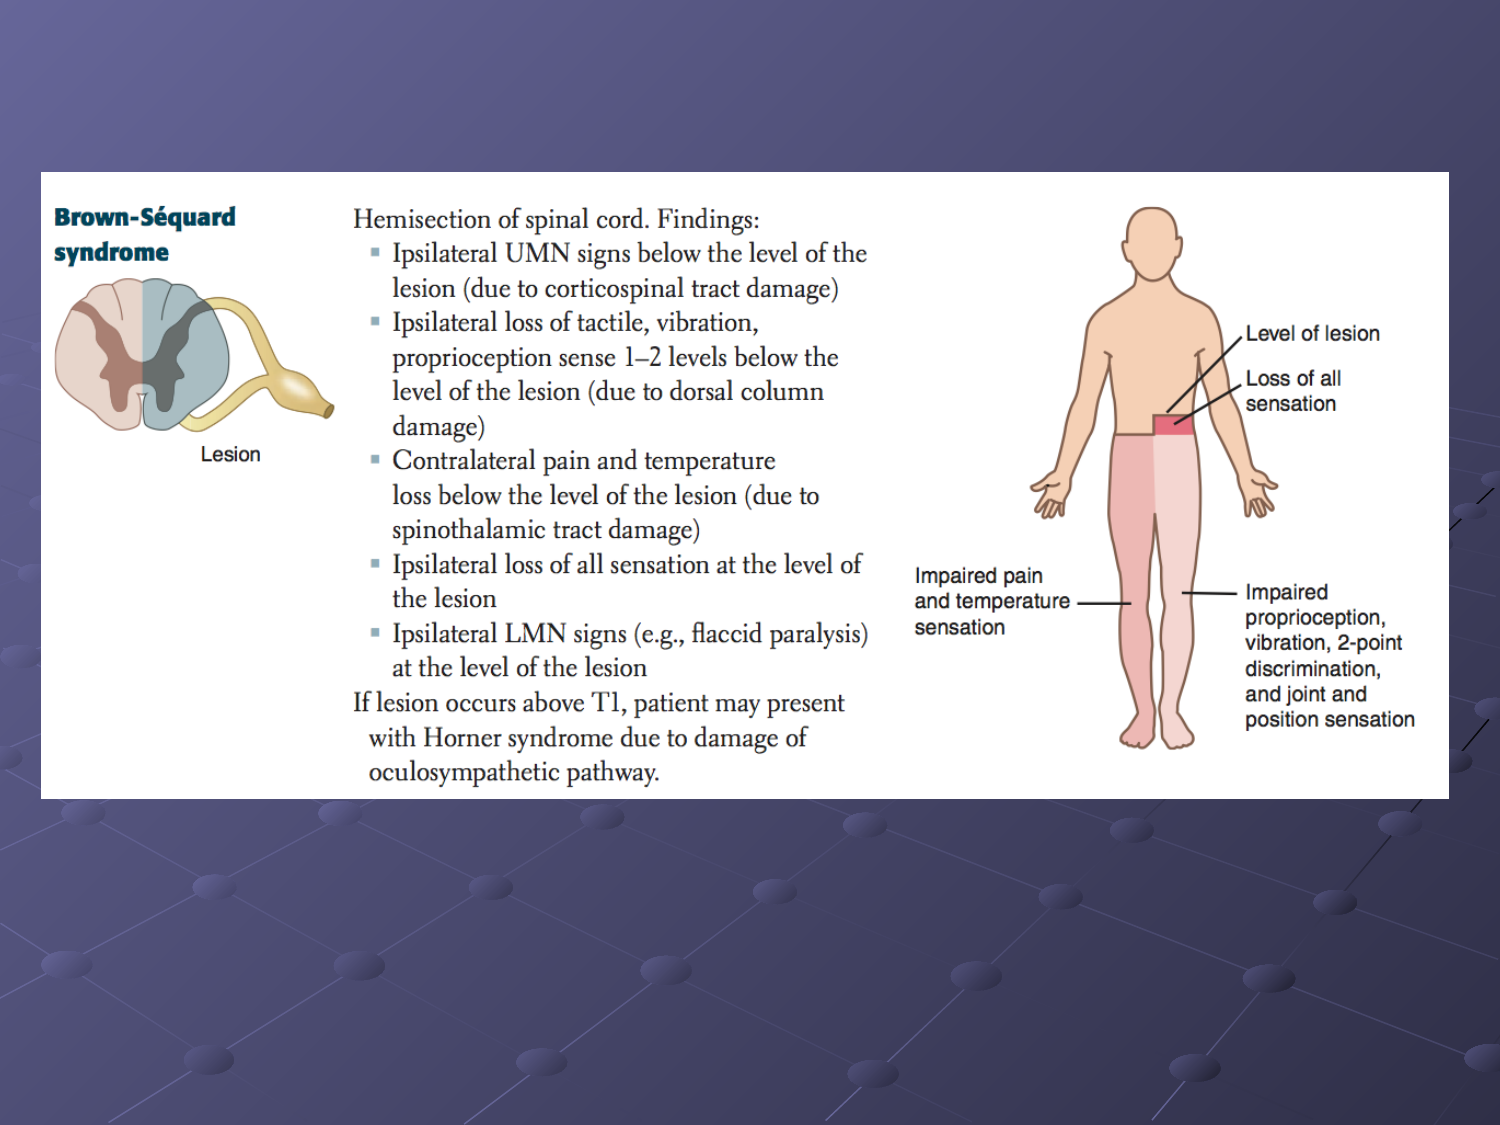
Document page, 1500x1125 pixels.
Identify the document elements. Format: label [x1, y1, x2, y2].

picture [40, 172, 1449, 799]
